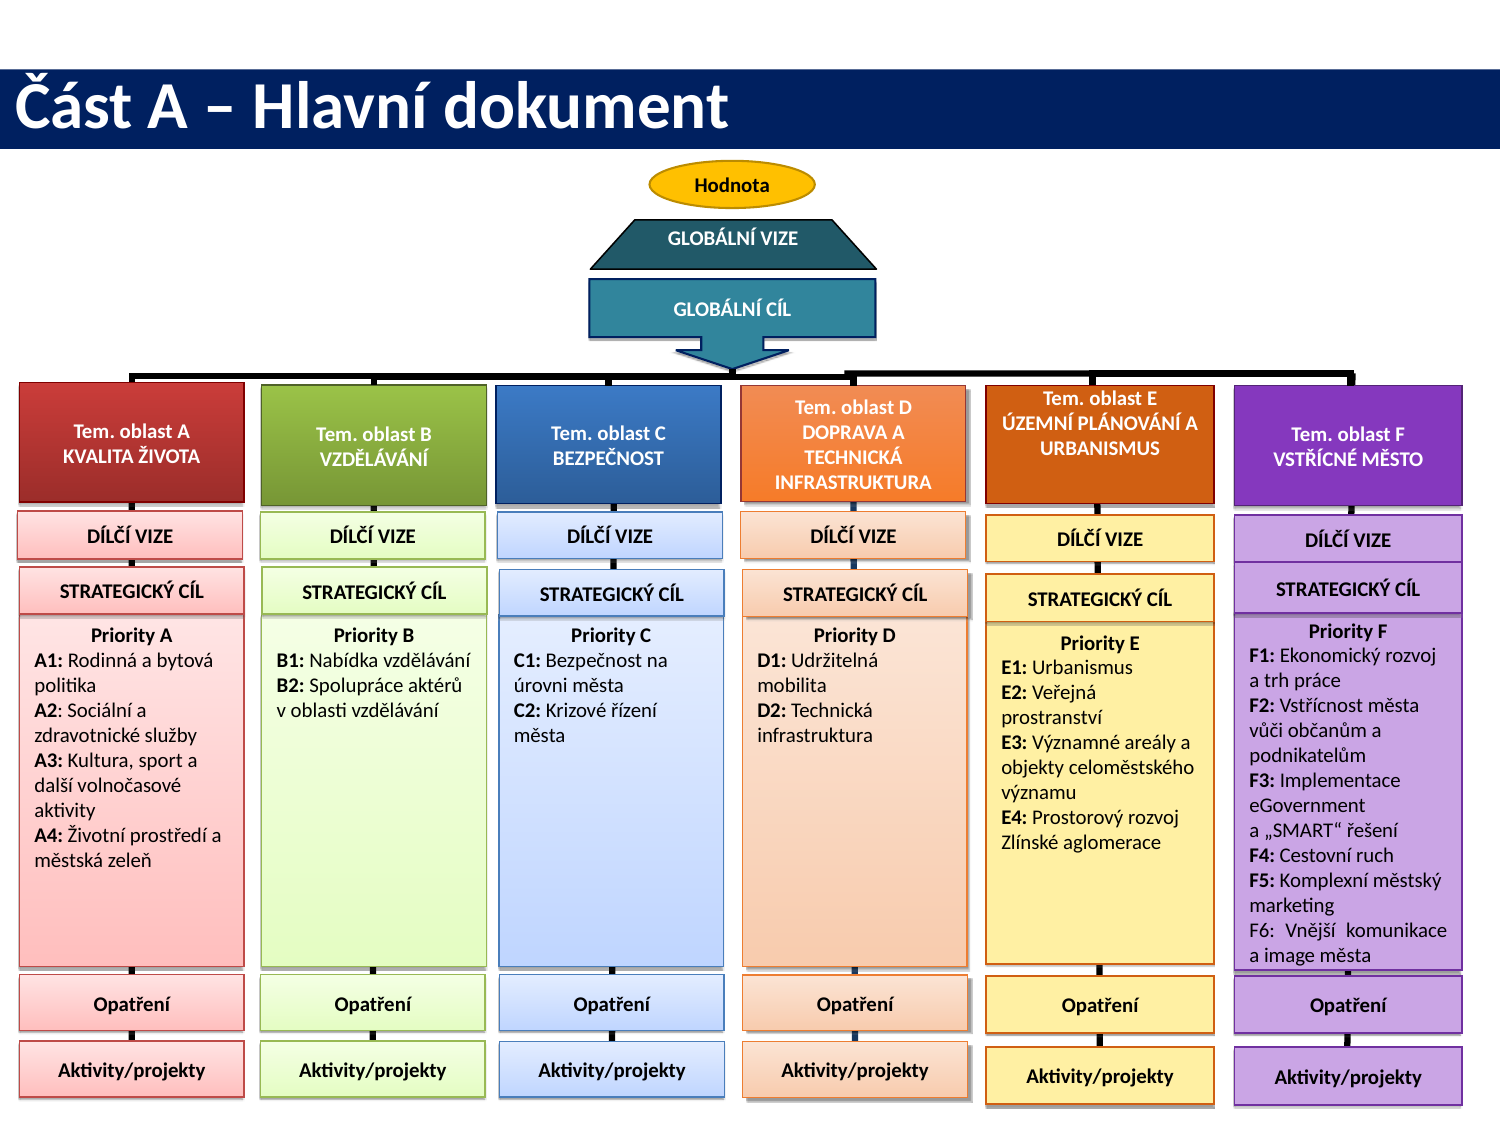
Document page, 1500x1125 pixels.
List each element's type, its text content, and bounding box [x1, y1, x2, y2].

text_box [0, 0, 1500, 75]
title Část A – Hlavní dokument [0, 75, 1500, 149]
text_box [985, 373, 1463, 1106]
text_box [17, 160, 968, 1098]
